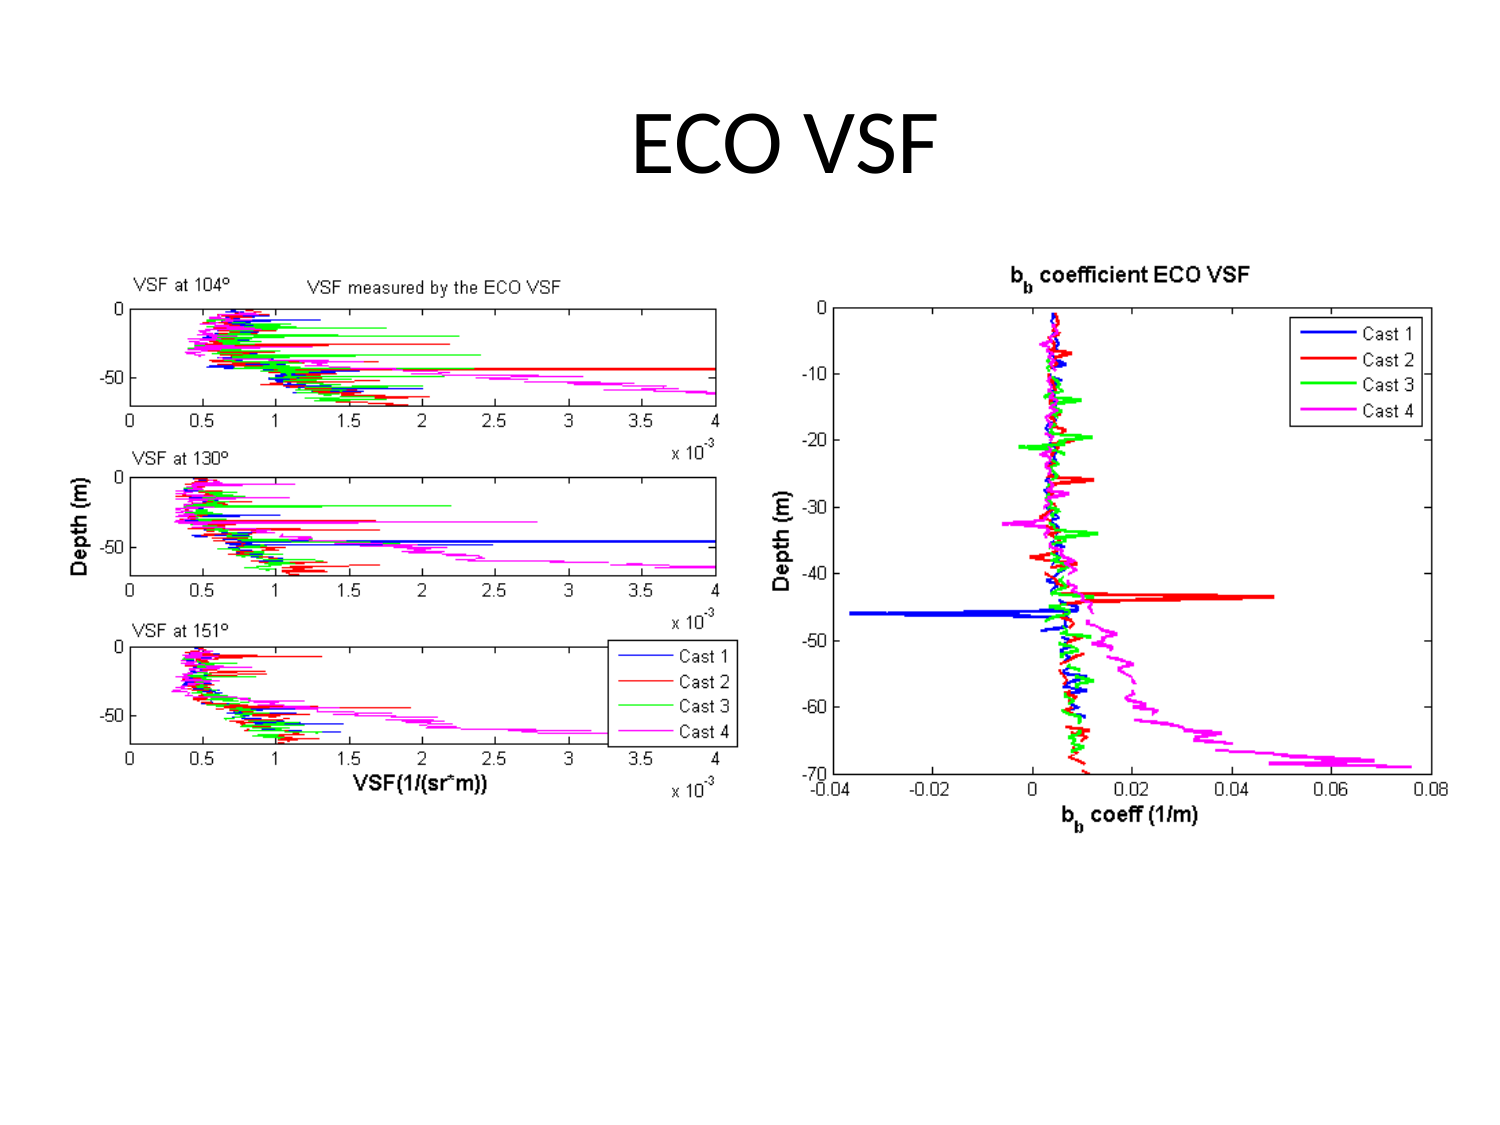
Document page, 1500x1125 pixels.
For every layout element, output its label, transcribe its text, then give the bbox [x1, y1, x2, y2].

picture [41, 262, 1500, 841]
title ECO VSF [147, 42, 1423, 232]
